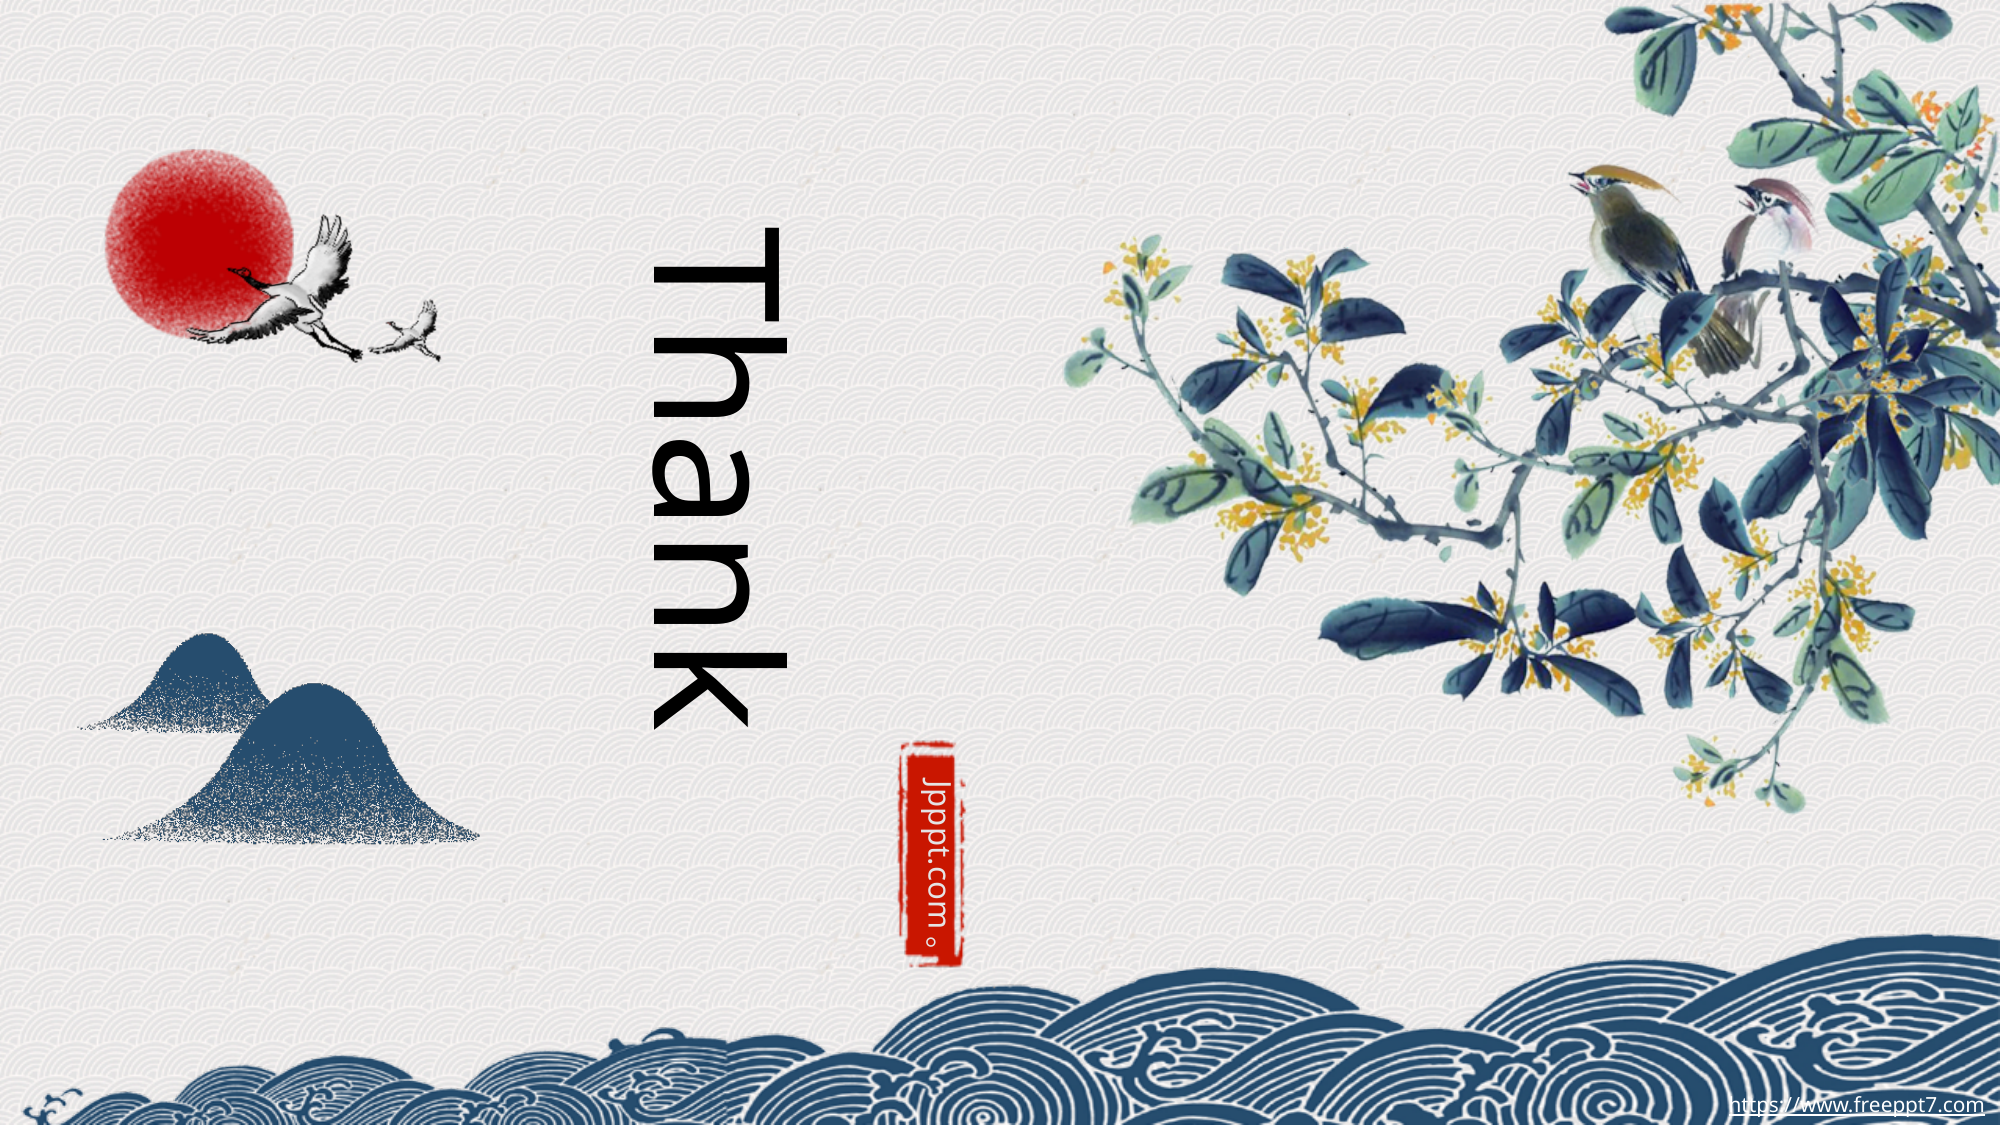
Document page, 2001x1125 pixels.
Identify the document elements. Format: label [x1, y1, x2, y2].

picture [0, 0, 2000, 1125]
text_box [895, 733, 974, 995]
